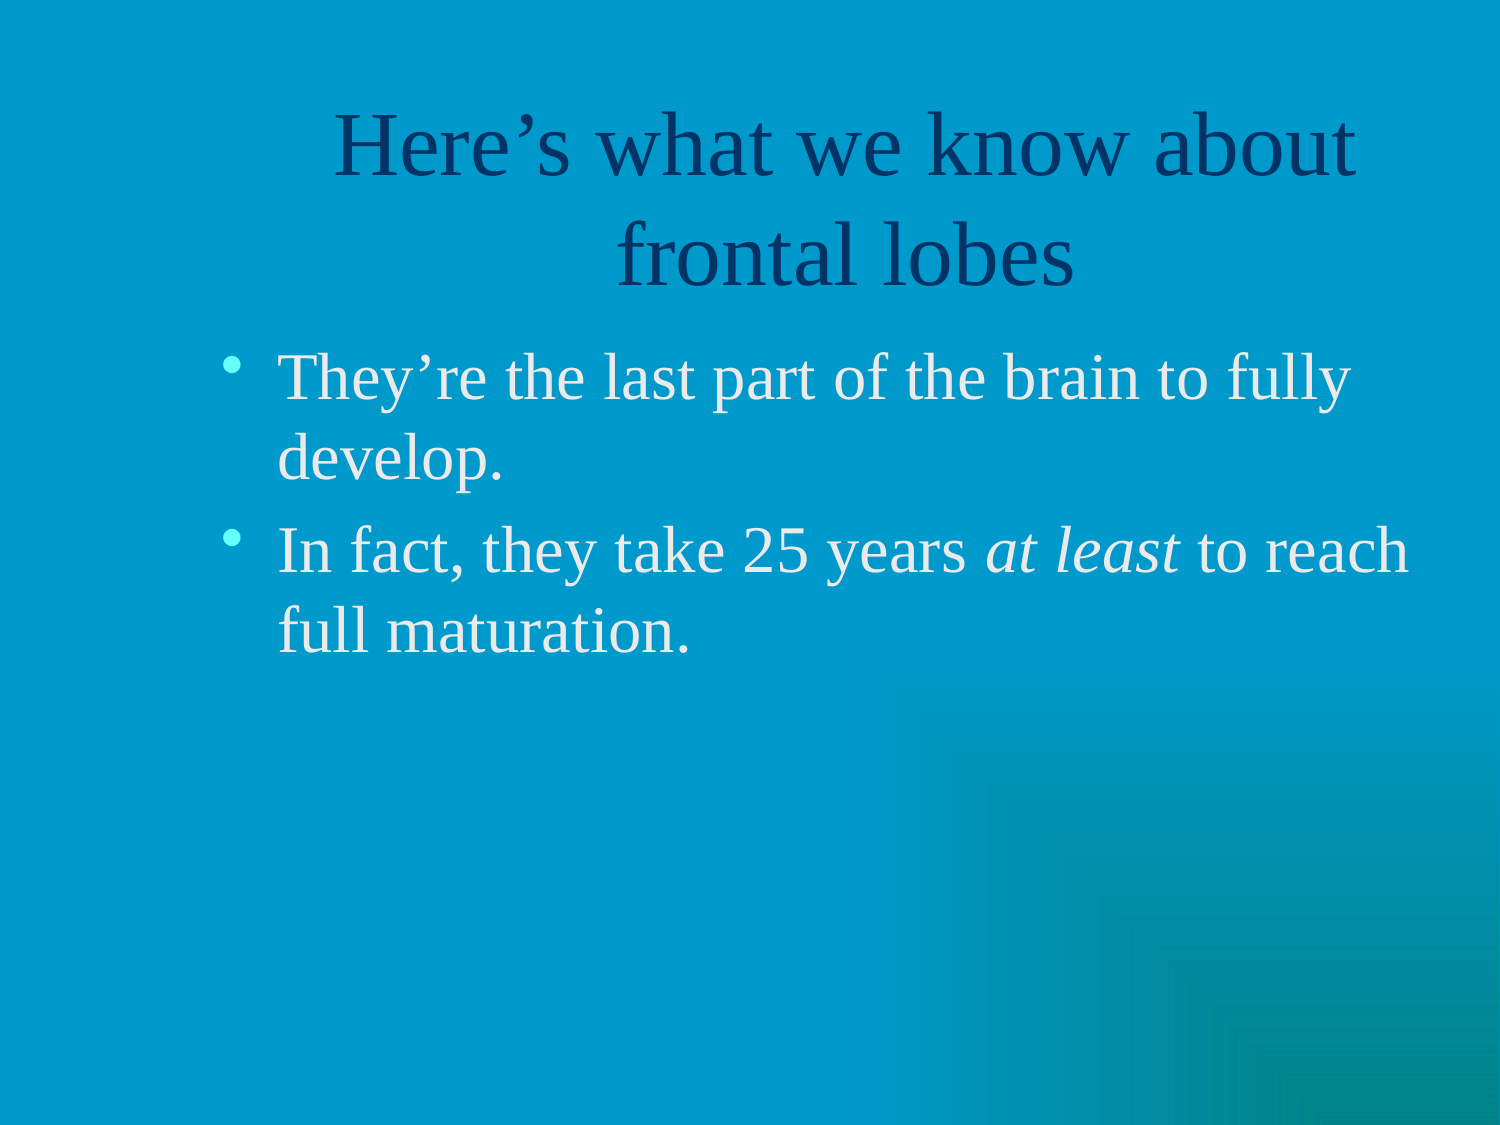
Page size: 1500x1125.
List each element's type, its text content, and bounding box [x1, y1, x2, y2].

title Here’s what we know about frontal lobes [208, 99, 1484, 288]
list They’re the last part of the brain to fully develop. In fact, they take 25 years at least to reach full maturation. [205, 324, 1481, 1000]
